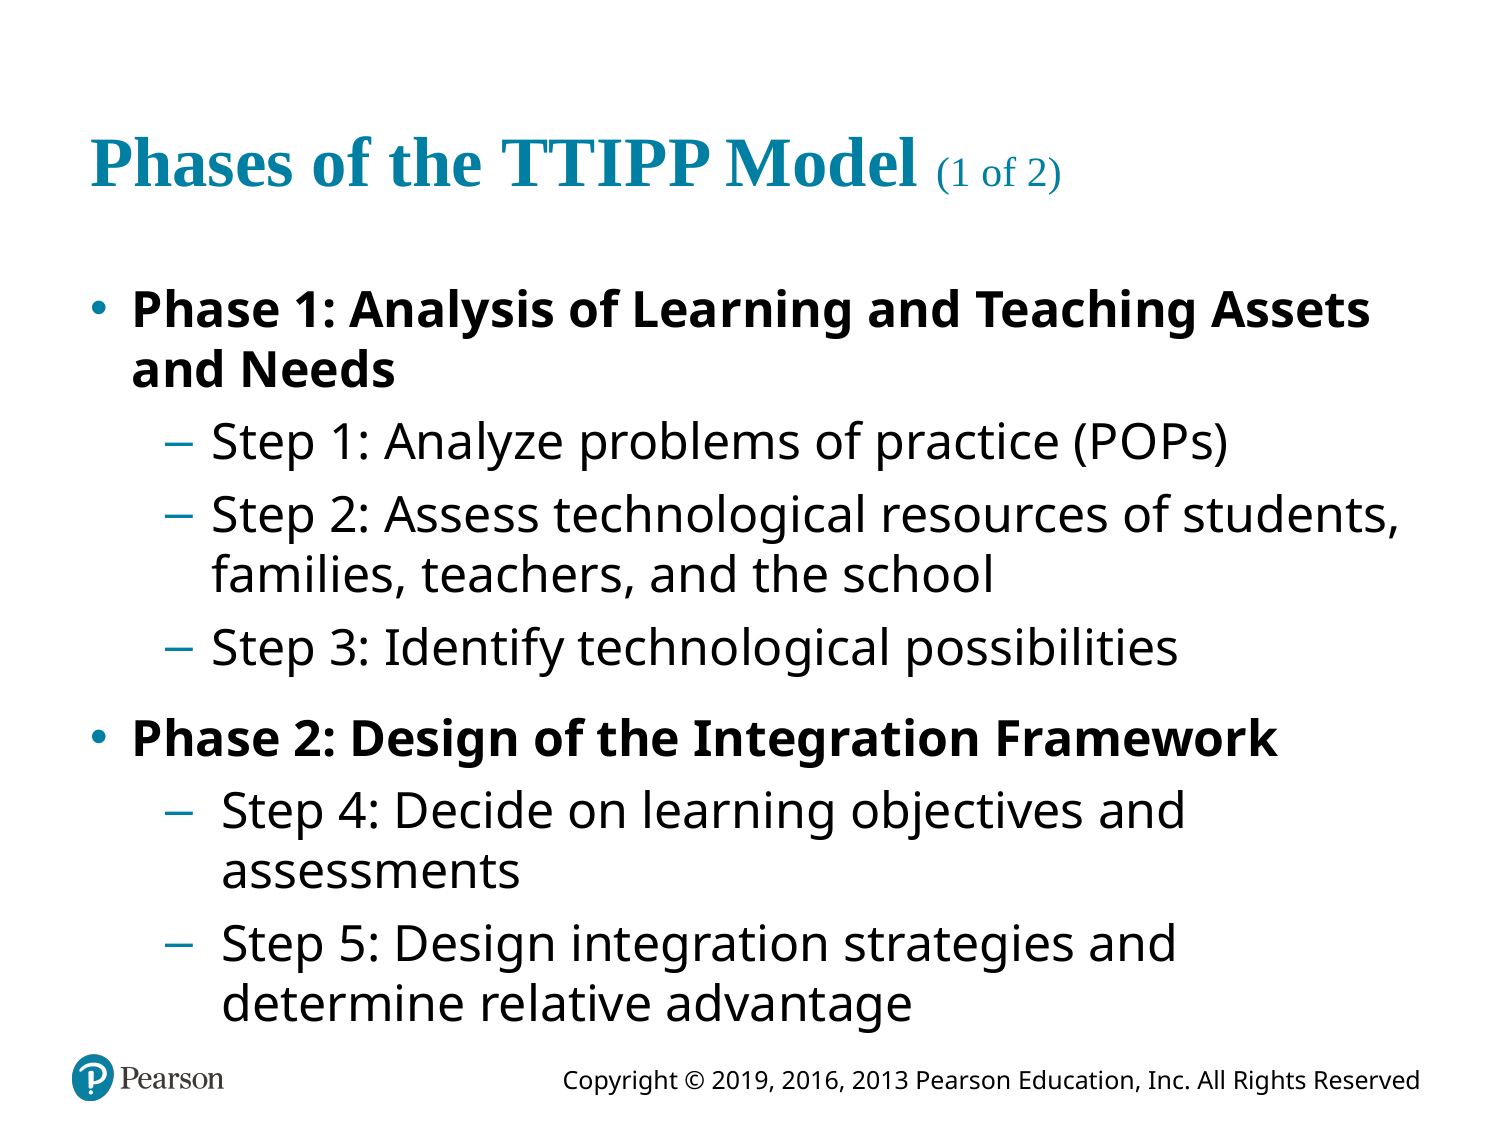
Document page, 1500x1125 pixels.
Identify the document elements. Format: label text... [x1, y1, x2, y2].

picture [80, 1063, 106, 1088]
picture [72, 1087, 83, 1101]
list Phase 1: Analysis of Learning and Teaching Assets and Needs Step 1: Analyze problems of practice (P O P s) Step 2: Assess technological resources of students, families, teachers, and the school Step 3: Identify technological possibilities Phase 2: Design of the Integration Framework Step 4: Decide on learning objectives and assessments Step 5: Design integration strategies and determine relative advantage [75, 262, 1425, 1041]
picture [72, 1054, 88, 1070]
picture [98, 1054, 224, 1101]
title Phases of the T T I P P Model (1 of 2) [75, 35, 1425, 216]
